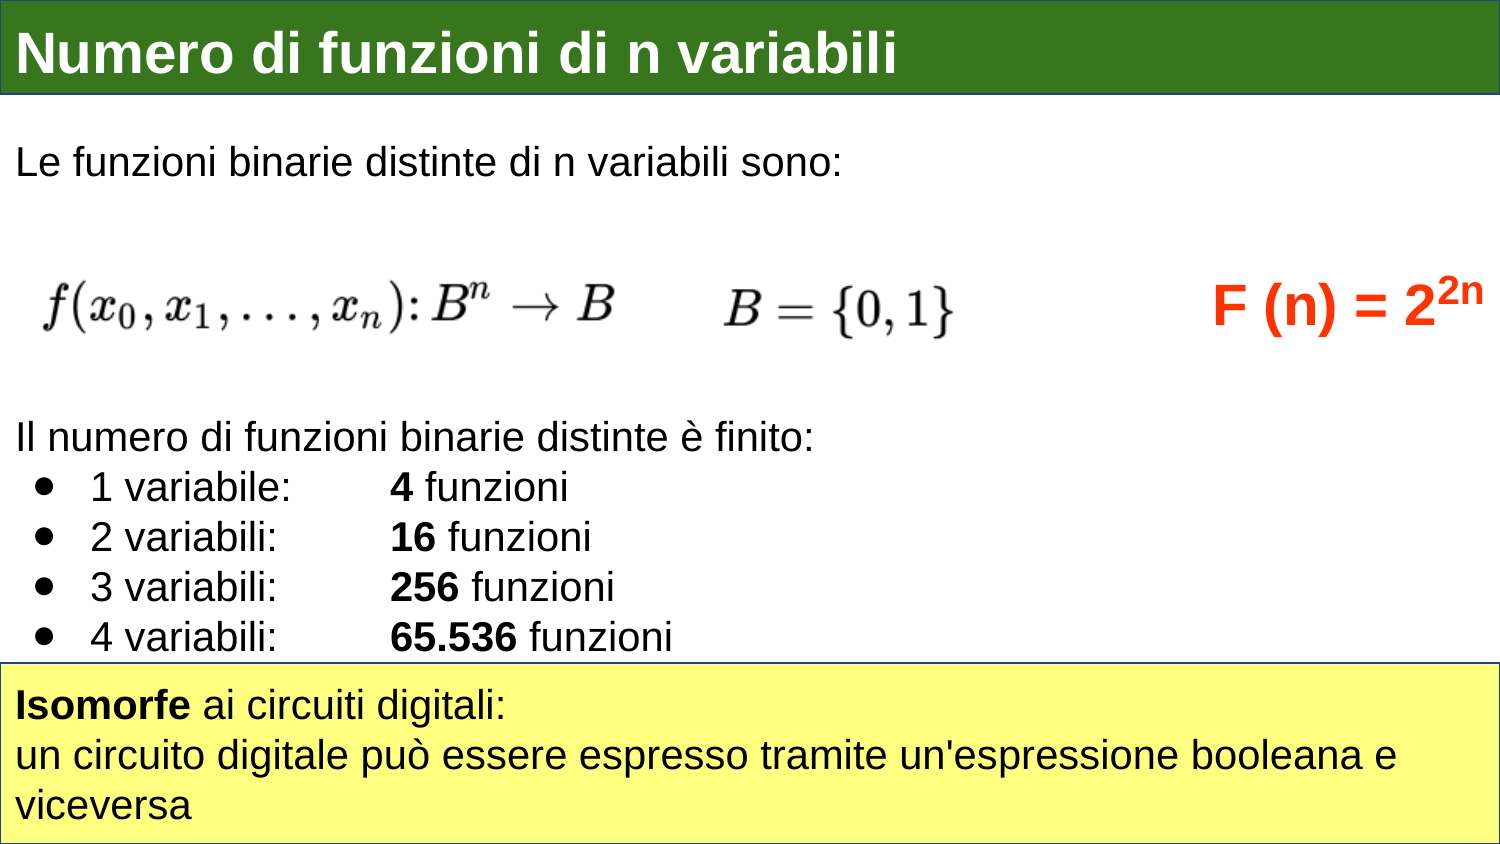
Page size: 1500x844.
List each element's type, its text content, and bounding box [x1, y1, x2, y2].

picture [0, 256, 685, 360]
title Numero di funzioni di n variabili Le funzioni binarie distinte di n variabili sono: F (n) = 22n Il numero di funzioni binarie distinte è finito: 1 variabile: 4 funzioni 2 variabili: 16 funzioni 3 variabili: 256 funzioni 4 variabili: 65.536 funzioni [0, 0, 1500, 94]
text_box Isomorfe ai circuiti digitali: un circuito digitale può essere espresso tramite un'espressione booleana e viceversa [0, 662, 1500, 844]
picture [709, 257, 961, 359]
